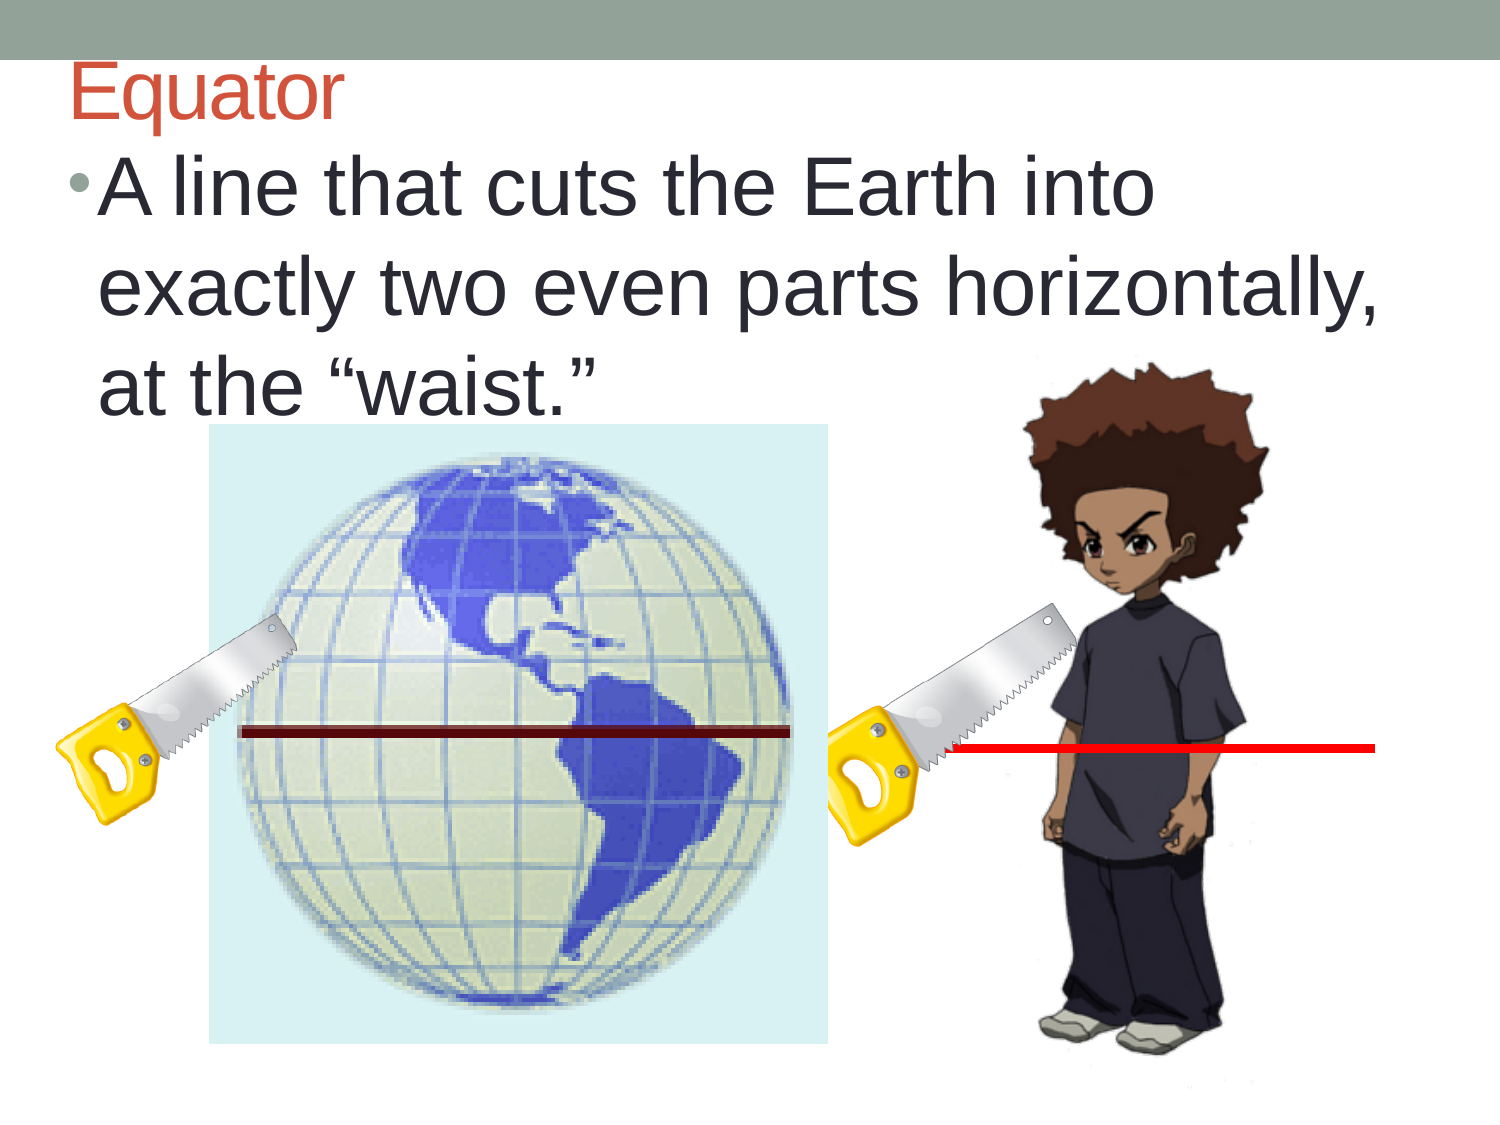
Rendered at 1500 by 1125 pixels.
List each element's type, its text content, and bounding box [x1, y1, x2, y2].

list A line that cuts the Earth into exactly two even parts horizontally, at the “waist.” [52, 125, 1403, 925]
title Equator [52, 4, 1403, 125]
picture [51, 349, 1288, 1090]
